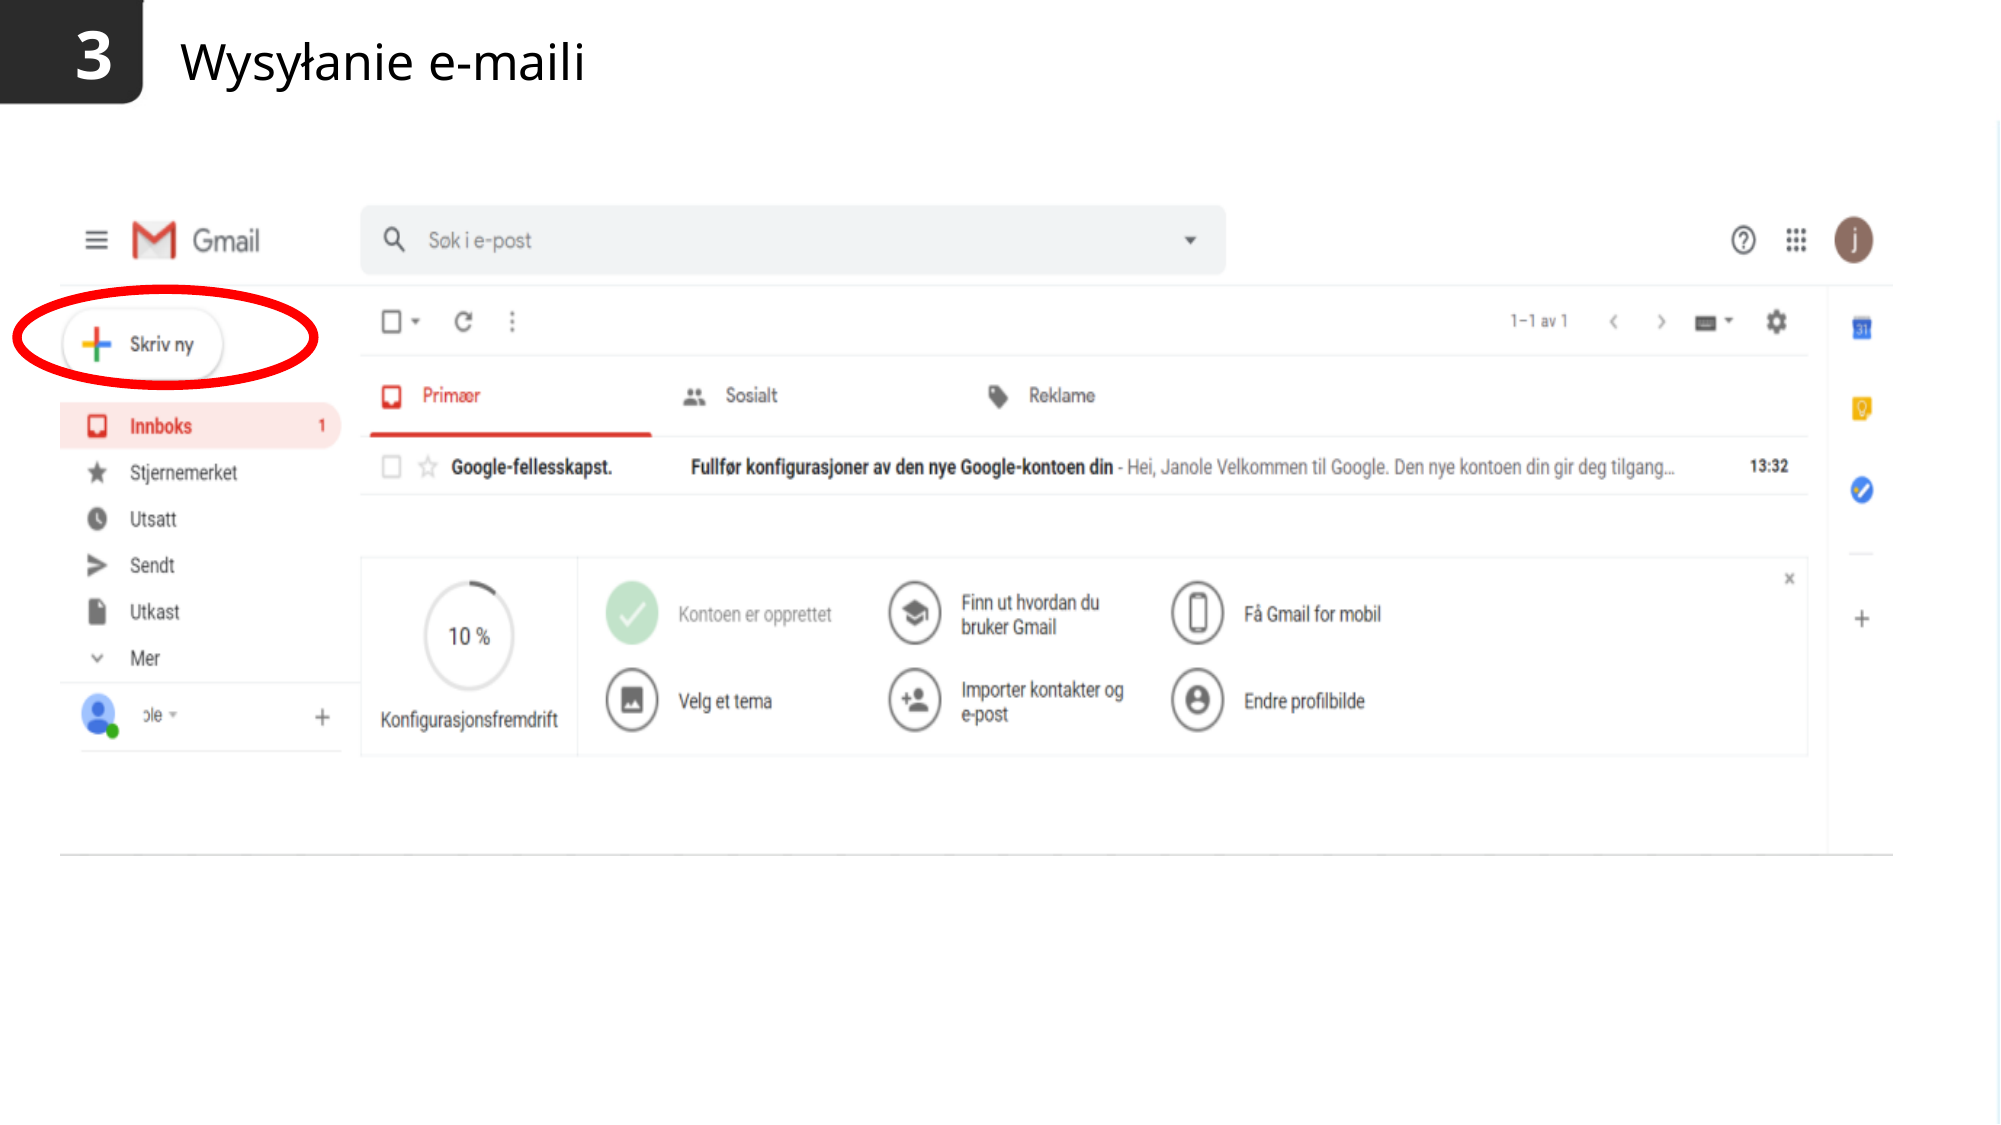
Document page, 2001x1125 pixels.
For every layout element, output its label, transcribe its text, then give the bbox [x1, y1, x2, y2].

text_box 3 [60, 20, 188, 95]
picture [0, 0, 2000, 1124]
text_box [15, 302, 60, 373]
title Wysyłanie e-maili [188, 34, 1864, 95]
